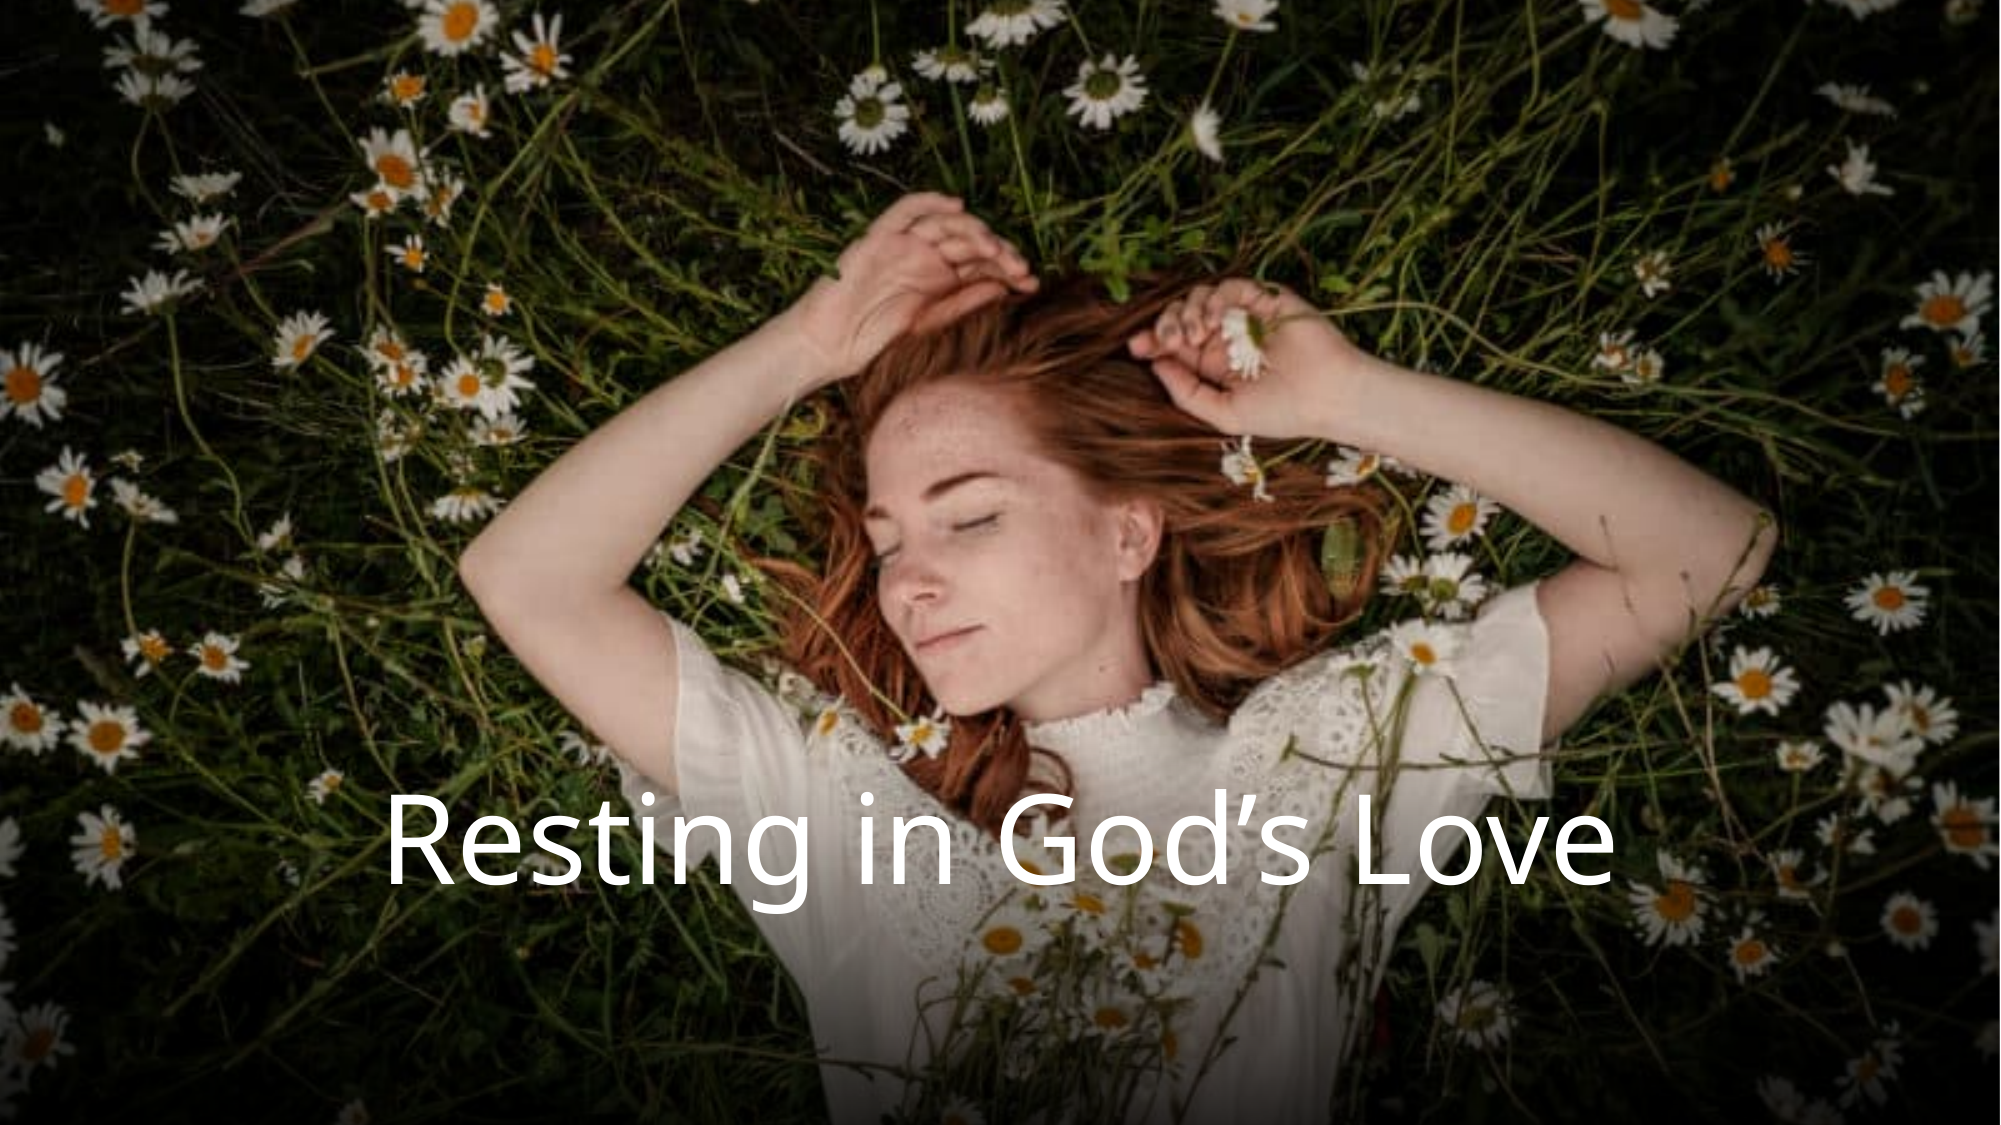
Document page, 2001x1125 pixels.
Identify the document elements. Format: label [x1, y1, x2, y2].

list [0, 0, 2000, 1125]
